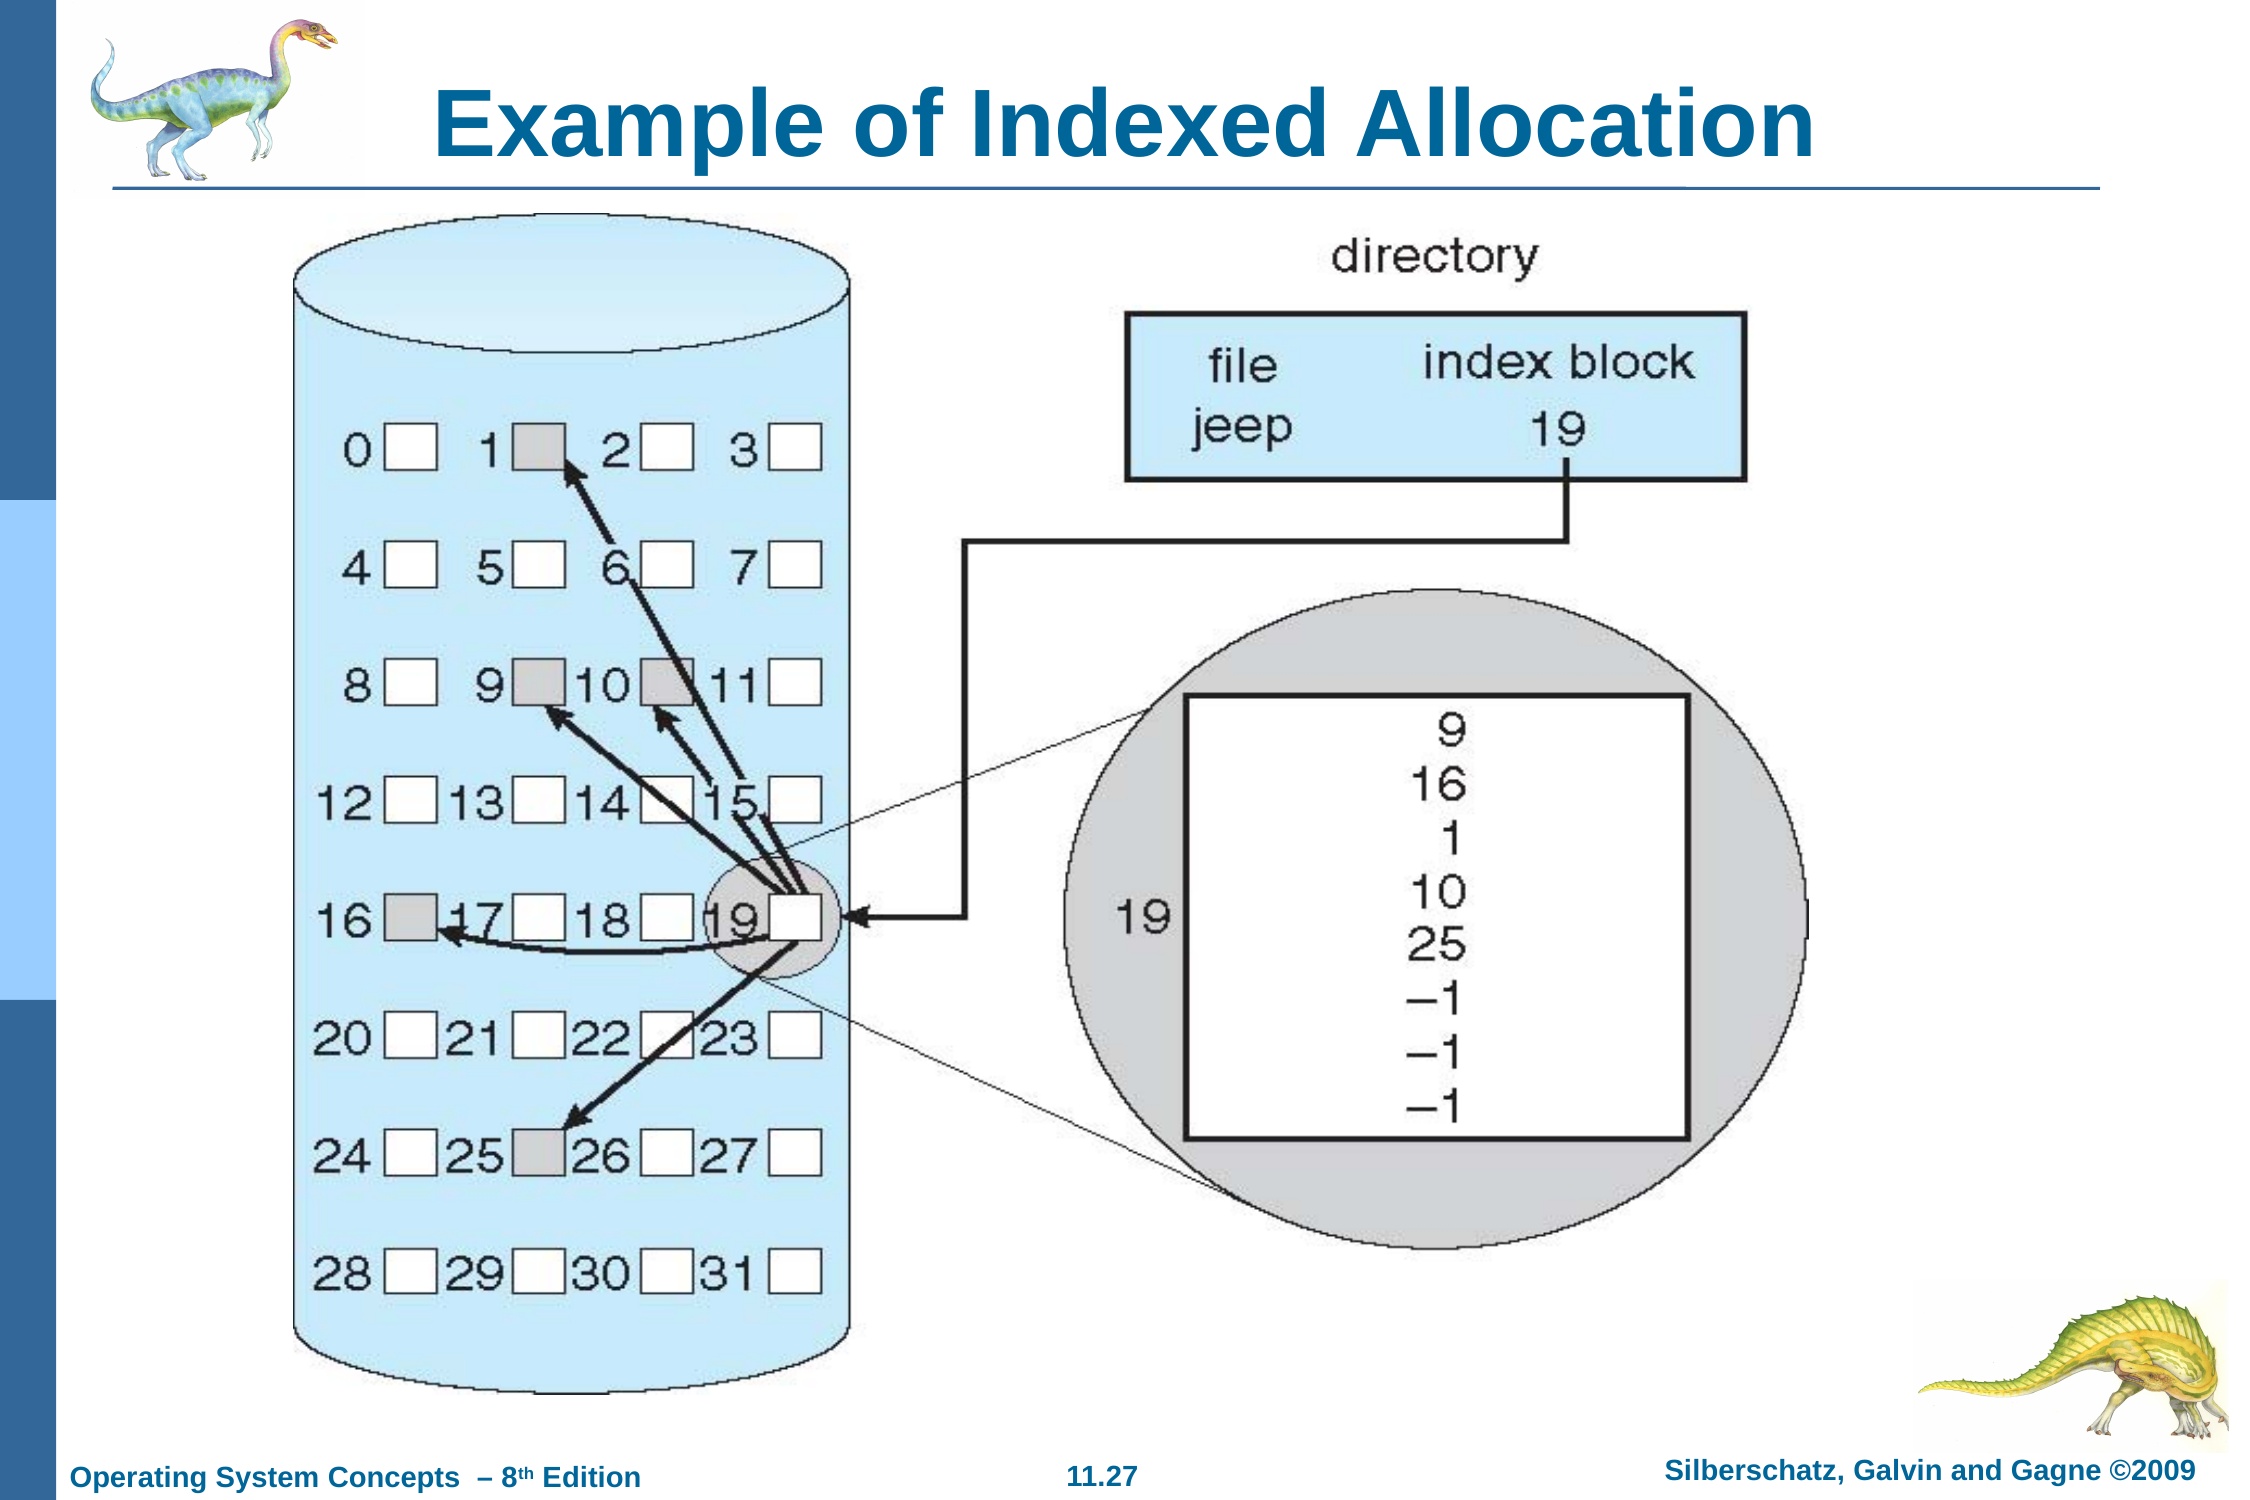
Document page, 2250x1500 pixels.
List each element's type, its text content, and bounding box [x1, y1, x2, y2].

picture [70, 0, 365, 199]
picture [1913, 1279, 2229, 1453]
picture [293, 213, 1809, 1396]
title Example of Indexed Allocation [112, 60, 2138, 187]
